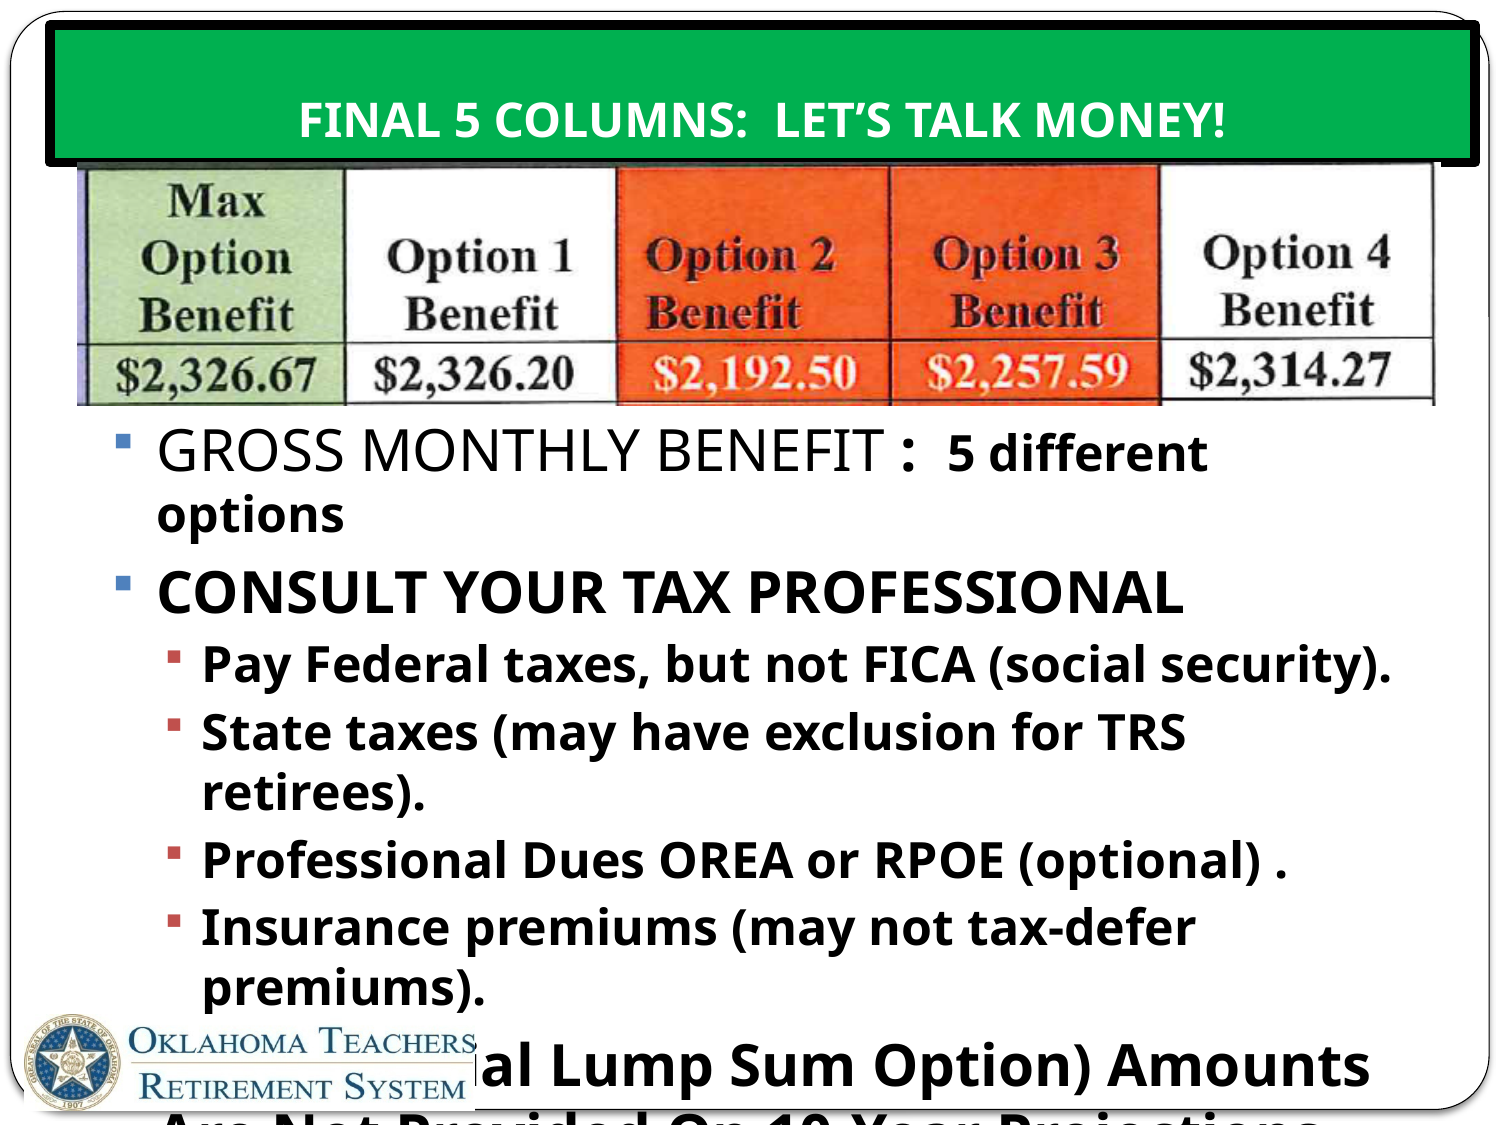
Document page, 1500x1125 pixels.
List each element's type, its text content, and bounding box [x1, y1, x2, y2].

picture [77, 162, 1441, 406]
title FINAL 5 COLUMNS: LET’S TALK MONEY! [50, 24, 1475, 163]
picture [24, 1014, 476, 1111]
list GROSS MONTHLY BENEFIT : 5 different options CONSULT YOUR TAX PROFESSIONAL Pay Federal taxes, but not FICA (social security). State taxes (may have exclusion for TRS retirees). Professional Dues OREA or RPOE (optional) . Insurance premiums (may not tax-defer premiums). PLSO (Partial Lump Sum Option) Amounts Are Not Provided On 10-Year Projections. [97, 414, 1413, 1038]
